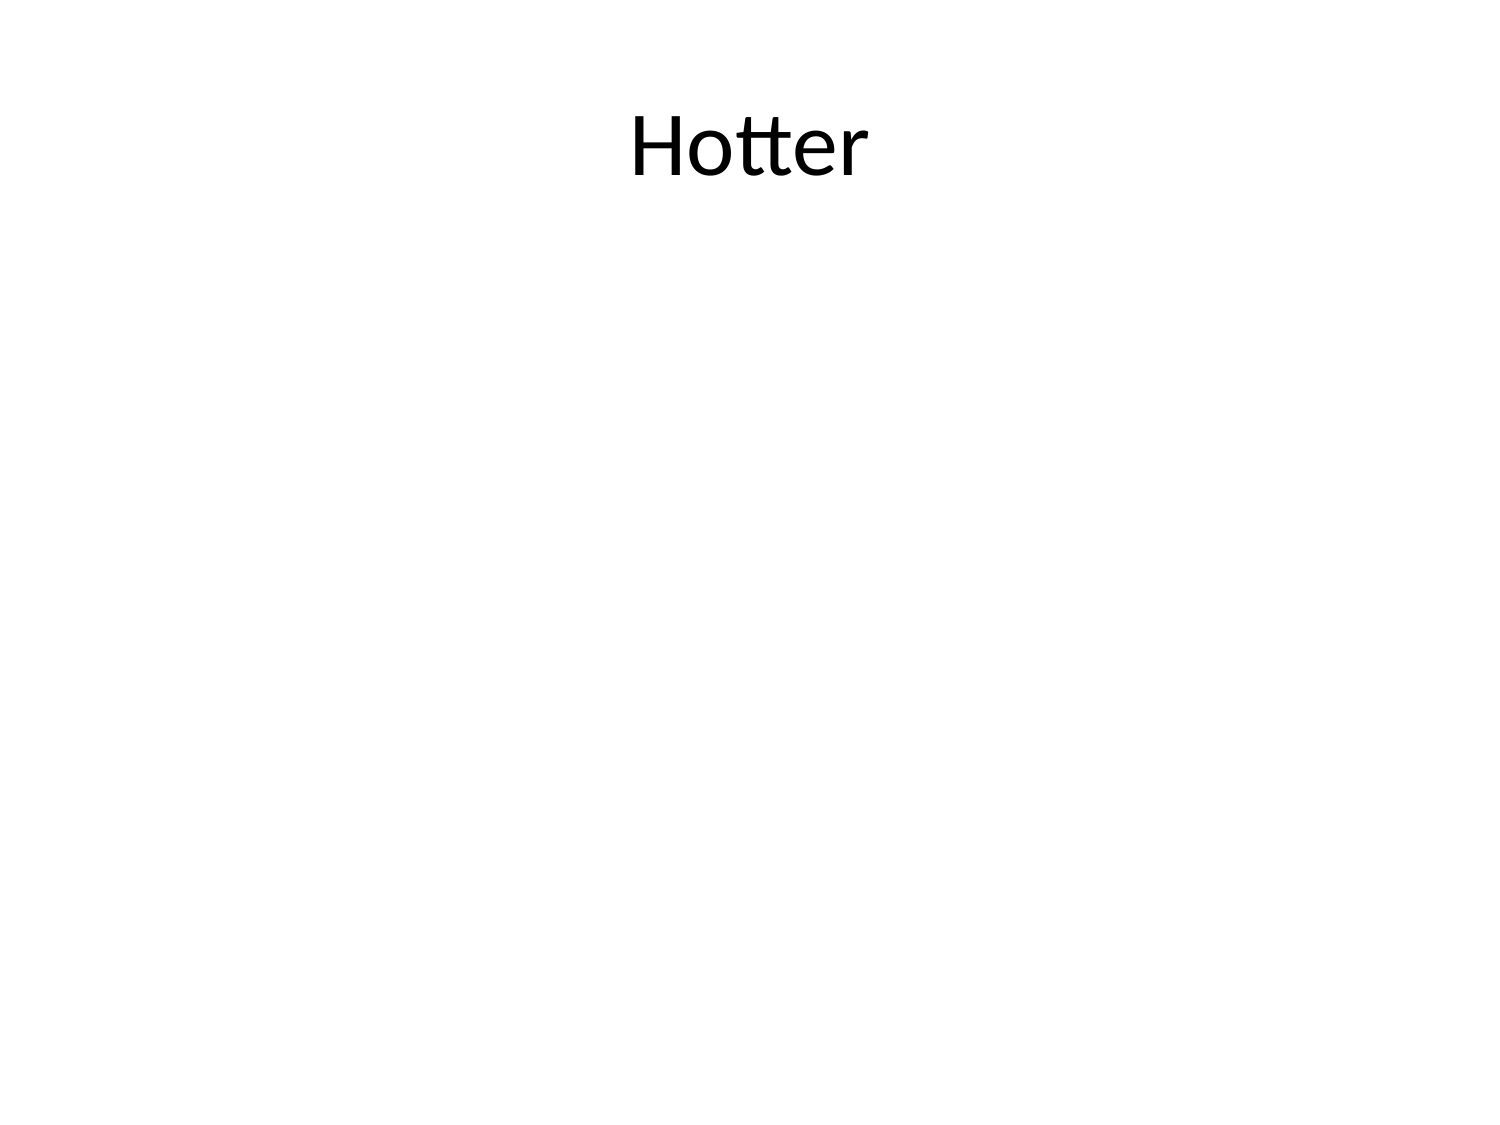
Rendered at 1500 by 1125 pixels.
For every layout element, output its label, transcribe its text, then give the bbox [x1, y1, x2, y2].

title Hotter [75, 45, 1425, 233]
